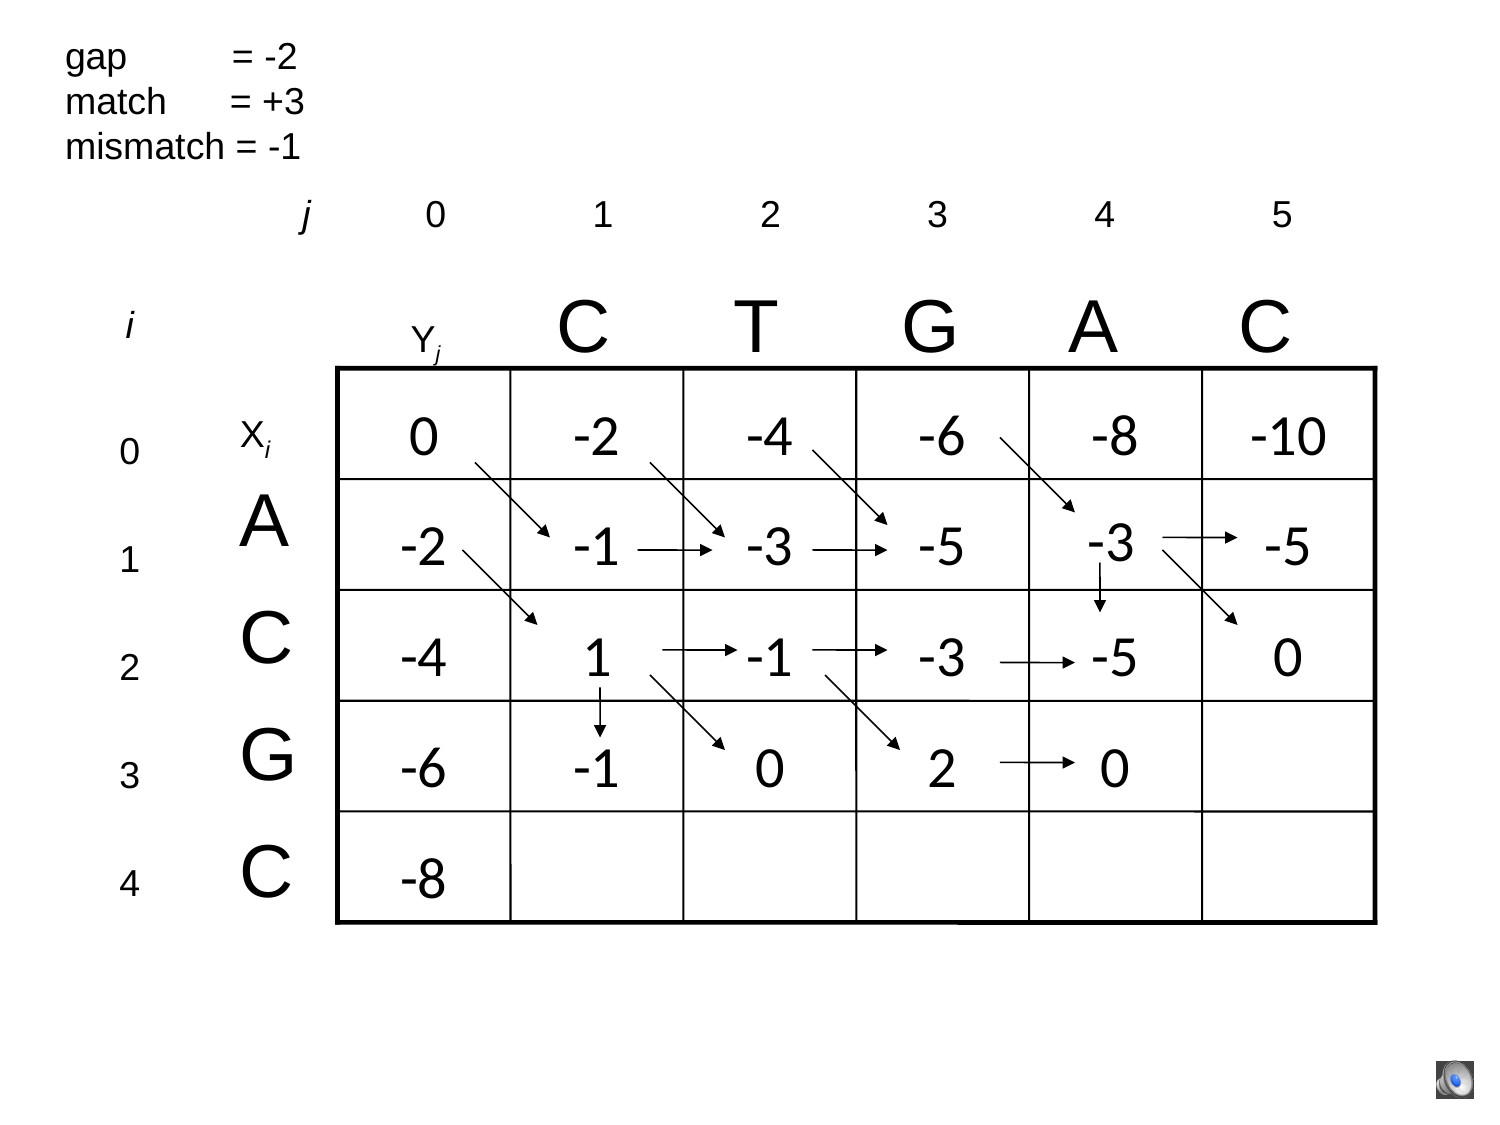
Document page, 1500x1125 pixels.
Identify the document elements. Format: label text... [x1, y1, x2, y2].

picture [1434, 1059, 1476, 1101]
title gap = -2 match = +3 mismatch = -1 [50, 0, 350, 200]
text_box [87, 187, 1376, 926]
